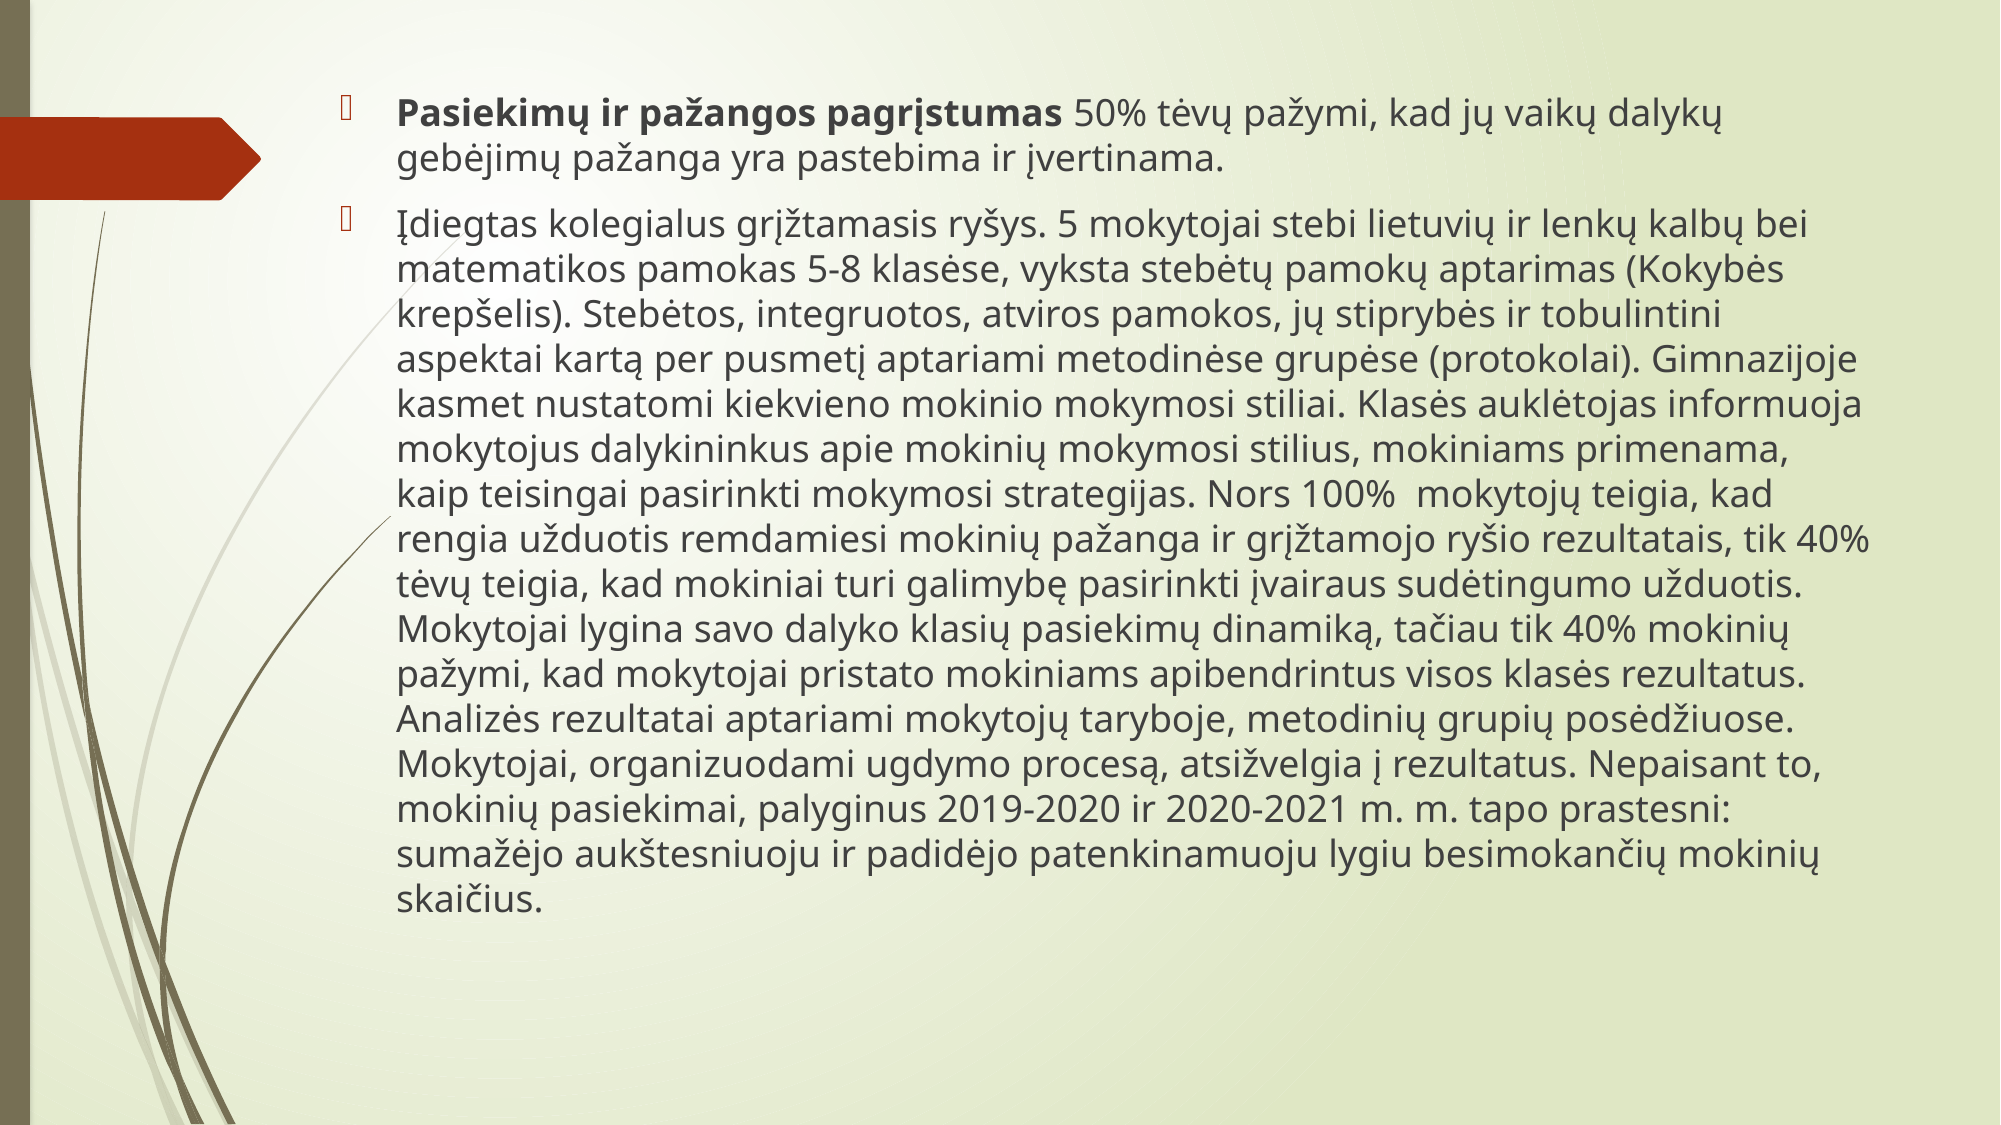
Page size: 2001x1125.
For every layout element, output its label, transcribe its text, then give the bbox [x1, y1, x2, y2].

list Pasiekimų ir pažangos pagrįstumas 50% tėvų pažymi, kad jų vaikų dalykų gebėjimų pažanga yra pastebima ir įvertinama. Įdiegtas kolegialus grįžtamasis ryšys. 5 mokytojai stebi lietuvių ir lenkų kalbų bei matematikos pamokas 5-8 klasėse, vyksta stebėtų pamokų aptarimas (Kokybės krepšelis). Stebėtos, integruotos, atviros pamokos, jų stiprybės ir tobulintini aspektai kartą per pusmetį aptariami metodinėse grupėse (protokolai). Gimnazijoje kasmet nustatomi kiekvieno mokinio mokymosi stiliai. Klasės auklėtojas informuoja mokytojus dalykininkus apie mokinių mokymosi stilius, mokiniams primenama, kaip teisingai pasirinkti mokymosi strategijas. Nors 100% mokytojų teigia, kad rengia užduotis remdamiesi mokinių pažanga ir grįžtamojo ryšio rezultatais, tik 40% tėvų teigia, kad mokiniai turi galimybę pasirinkti įvairaus sudėtingumo užduotis. Mokytojai lygina savo dalyko klasių pasiekimų dinamiką, tačiau tik 40% mokinių pažymi, kad mokytojai pristato mokiniams apibendrintus visos klasės rezultatus. Analizės rezultatai aptariami mokytojų tarybo­je, metodinių grupių posėdžiuose. Mokytojai, organi­zuodami ugdymo procesą, atsižvelgia į rezultatus. Nepaisant to, mokinių pasiekimai, palyginus 2019-2020 ir 2020-2021 m. m. tapo prastesni: sumažėjo aukštesniuoju ir padidėjo patenkinamuoju lygiu besimokančių mokinių skaičius. [324, 81, 1888, 970]
